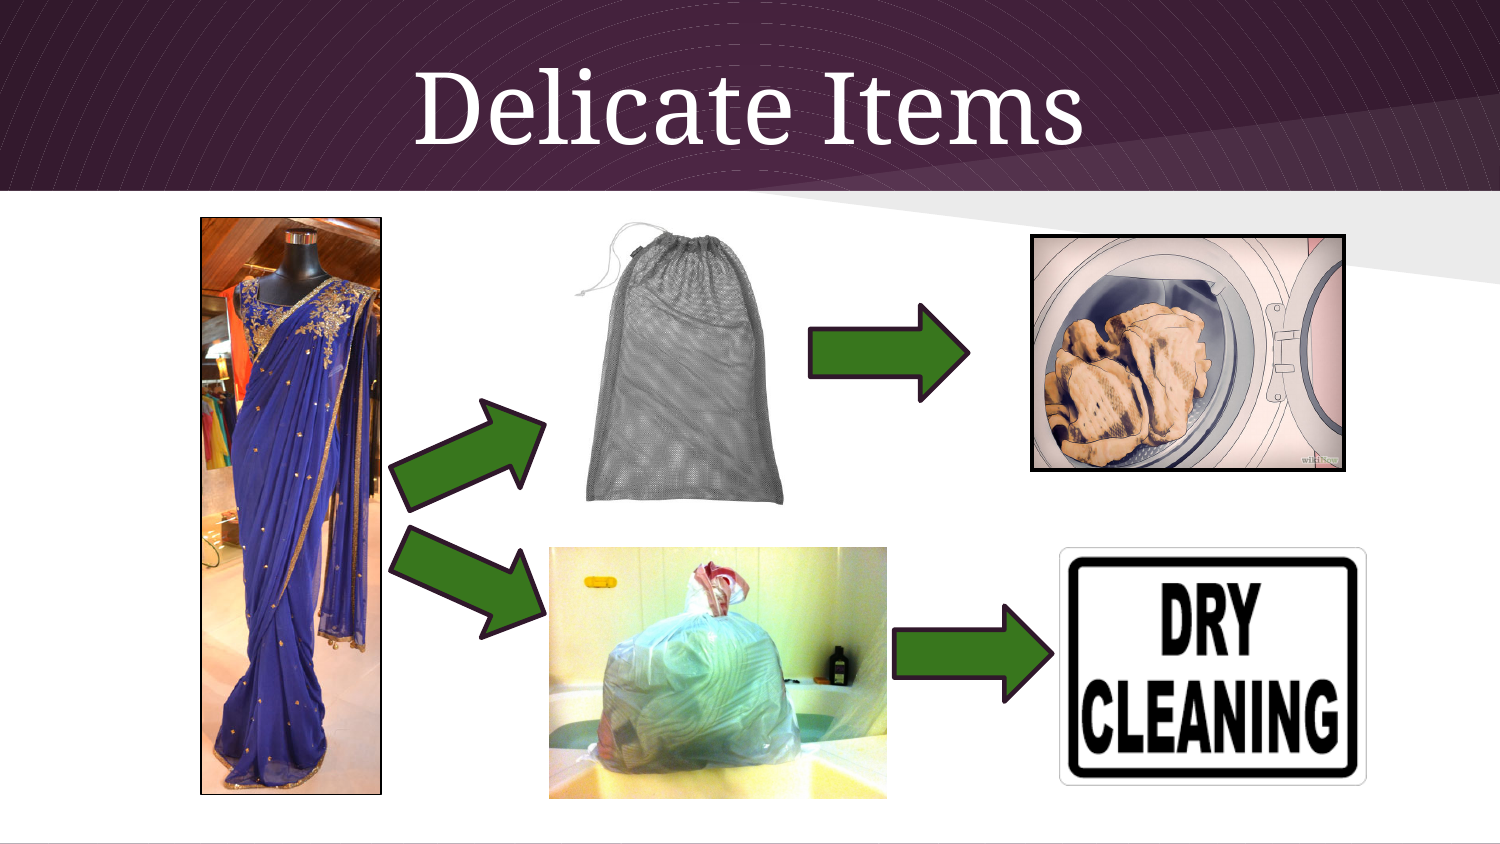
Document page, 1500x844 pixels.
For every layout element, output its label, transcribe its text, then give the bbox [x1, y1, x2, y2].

picture [536, 217, 830, 511]
picture [1058, 546, 1367, 787]
picture [1033, 237, 1342, 469]
picture [201, 217, 381, 794]
text_box [834, 305, 969, 401]
text_box [894, 605, 1053, 702]
text_box [390, 527, 544, 638]
text_box [390, 400, 531, 511]
title Delicate Items [75, 33, 1425, 175]
picture [549, 546, 887, 799]
